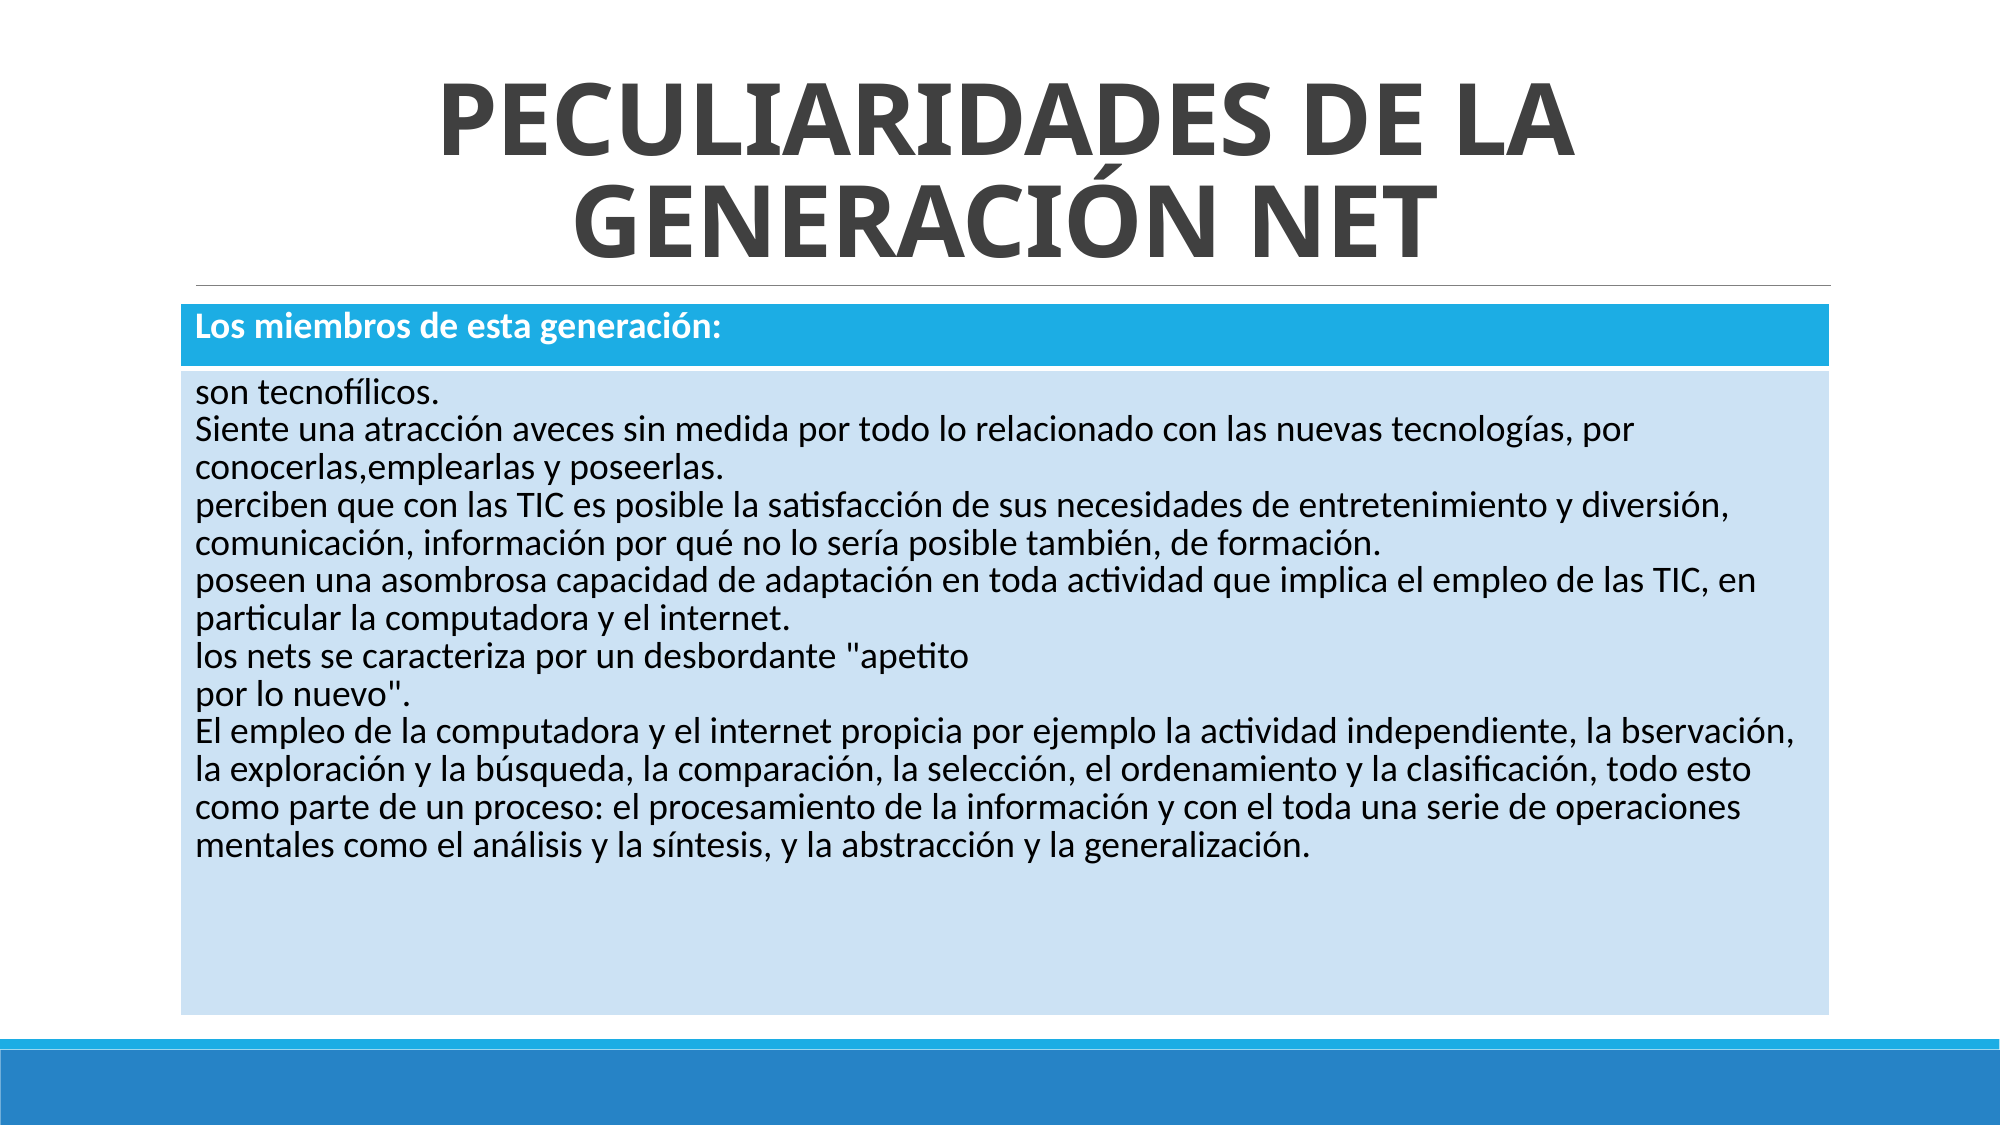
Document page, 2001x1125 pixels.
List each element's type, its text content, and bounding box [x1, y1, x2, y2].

table_cell son tecnofílicos. Siente una atracción aveces sin medida por todo lo relacionado con las nuevas tecnologías, por conocerlas,emplearlas y poseerlas. perciben que con las TIC es posible la satisfacción de sus necesidades de entretenimiento y diversión, comunicación, información por qué no lo sería posible también, de formación. poseen una asombrosa capacidad de adaptación en toda actividad que implica el empleo de las TIC, en particular la computadora y el internet. los nets se caracteriza por un desbordante "apetito por lo nuevo". El empleo de la computadora y el internet propicia por ejemplo la actividad independiente, la bservación, la exploración y la búsqueda, la comparación, la selección, el ordenamiento y la clasificación, todo esto como parte de un proceso: el procesamiento de la información y con el toda una serie de operaciones mentales como el análisis y la síntesis, y la abstracción y la generalización. [181, 371, 1829, 1015]
title PECULIARIDADES DE LA GENERACIÓN NET [180, 47, 1830, 285]
table_header Los miembros de esta generación: [181, 304, 1829, 366]
